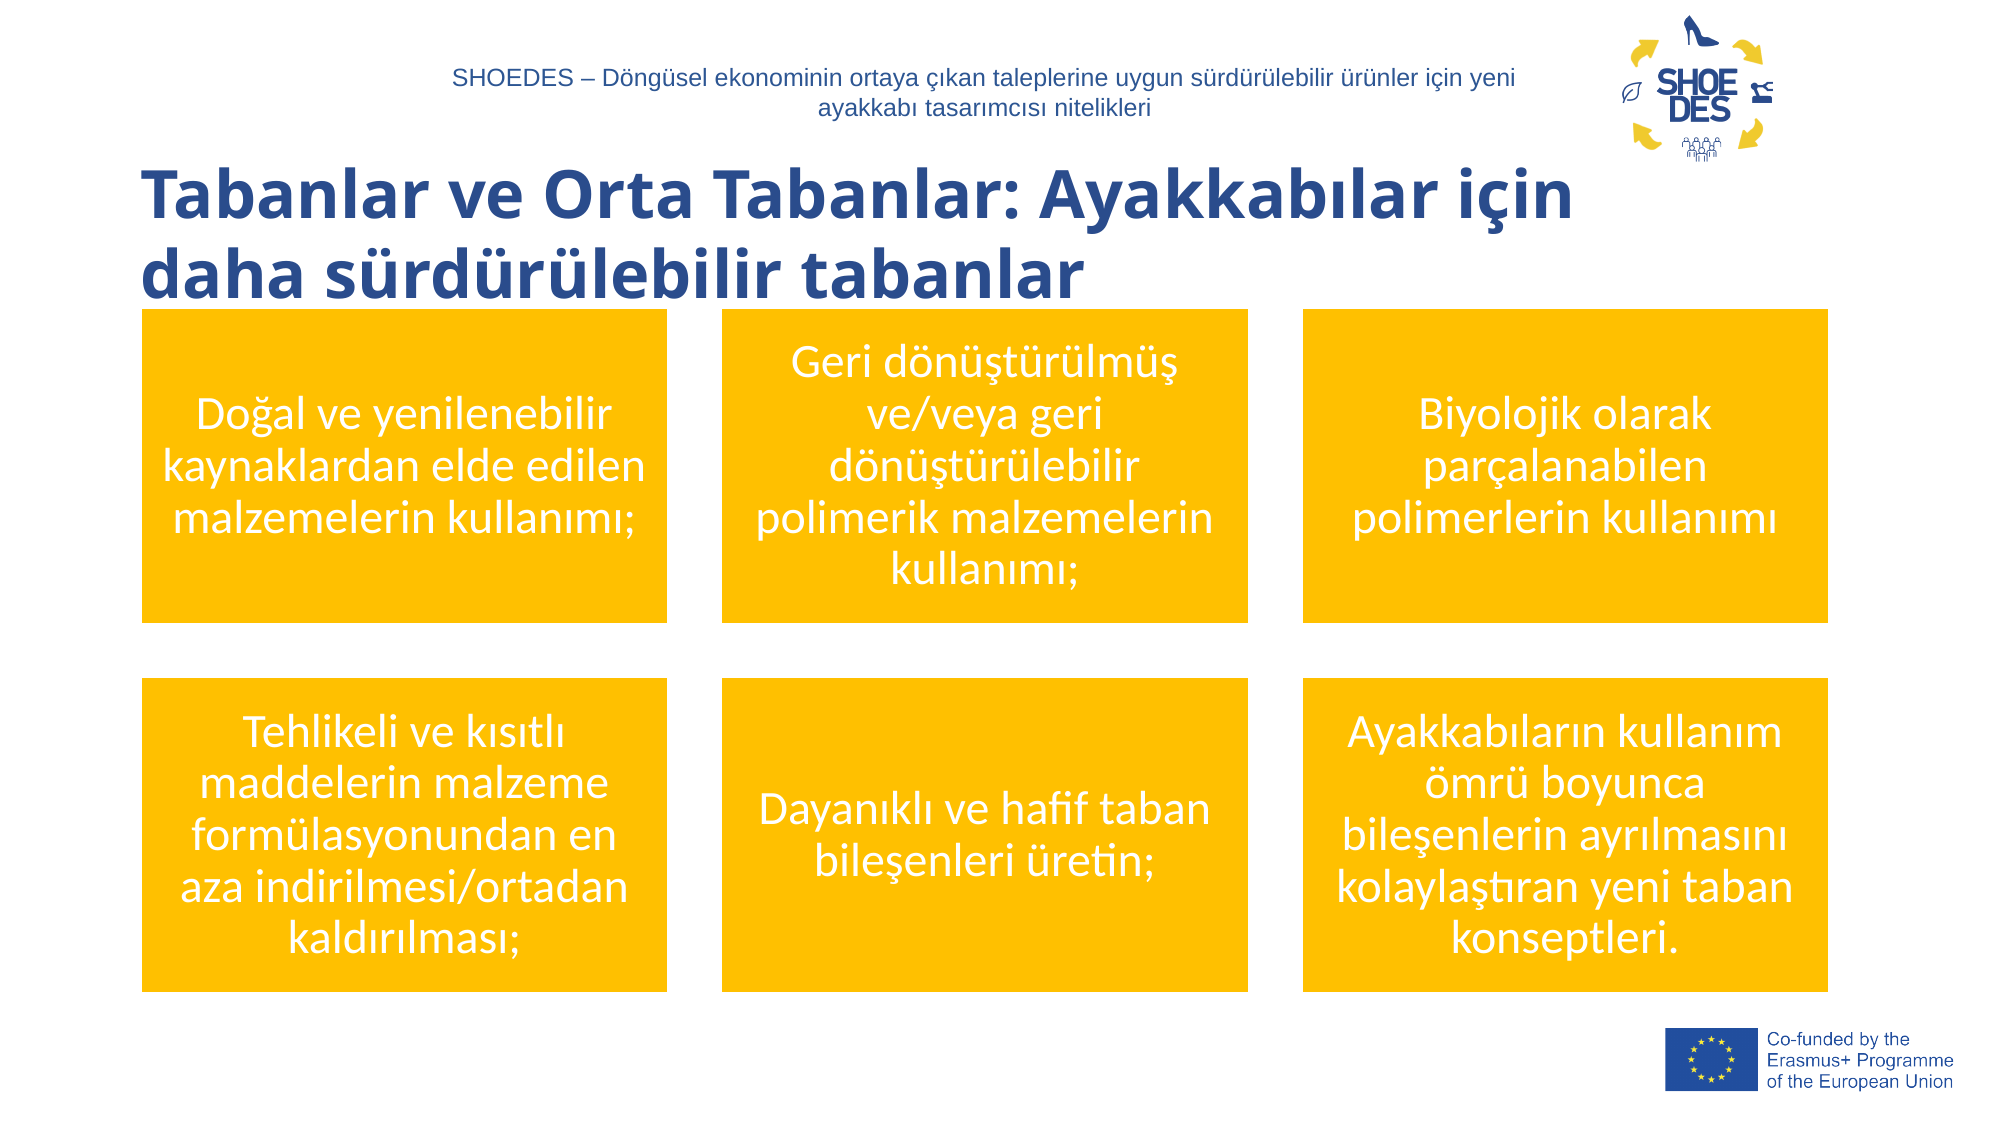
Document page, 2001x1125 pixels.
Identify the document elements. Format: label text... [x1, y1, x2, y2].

text_box Tabanlar ve Orta Tabanlar: Ayakkabılar için daha sürdürülebilir tabanlar [125, 144, 1698, 249]
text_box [387, 15, 1773, 163]
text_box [140, 307, 1830, 994]
picture [1665, 1027, 1959, 1097]
